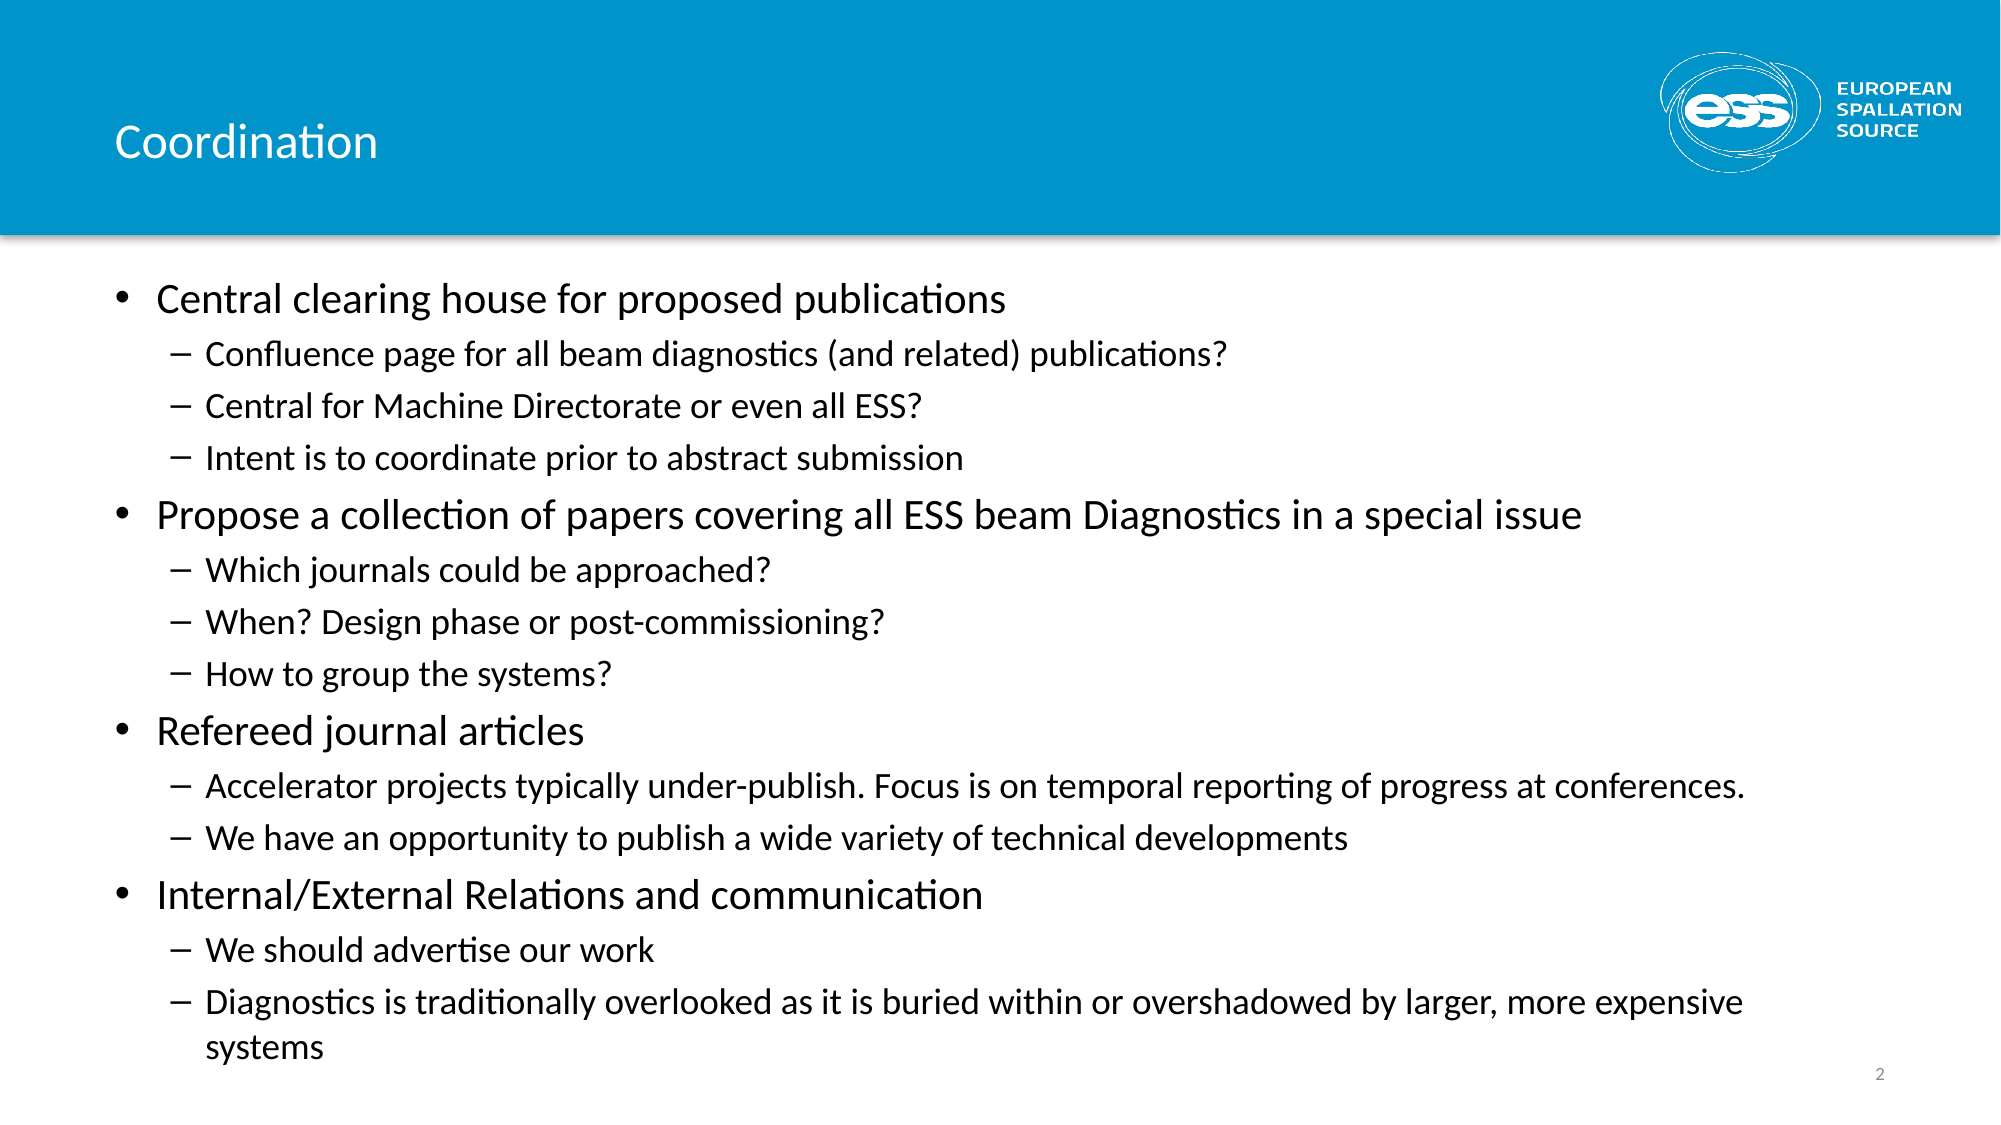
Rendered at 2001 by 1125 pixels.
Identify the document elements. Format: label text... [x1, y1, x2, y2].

picture [1911, 83, 1920, 94]
picture [1873, 125, 1877, 136]
picture [1881, 84, 1885, 94]
picture [1909, 125, 1918, 136]
picture [1839, 83, 1847, 94]
picture [1938, 83, 1943, 94]
picture [1851, 104, 1858, 115]
picture [1867, 83, 1875, 94]
picture [1923, 83, 1933, 94]
picture [1864, 104, 1875, 115]
picture [1879, 104, 1886, 115]
picture [1882, 125, 1892, 136]
picture [1954, 104, 1960, 115]
picture [1901, 104, 1912, 115]
list Central clearing house for proposed publications Confluence page for all beam diagnostics (and related) publications? Central for Machine Directorate or even all ESS? Intent is to coordinate prior to abstract submission Propose a collection of papers covering all ESS beam Diagnostics in a special issue Which journals could be approached? When? Design phase or post-commissioning? How to group the systems? Refereed journal articles Accelerator projects typically under-publish. Focus is on temporal reporting of progress at conferences. We have an opportunity to publish a wide variety of technical developments Internal/External Relations and communication We should advertise our work Diagnostics is traditionally overlooked as it is buried within or overshadowed by larger, more expensive systems [99, 262, 1804, 1083]
picture [1890, 104, 1898, 115]
title Coordination [99, 45, 1662, 233]
picture [1946, 83, 1950, 94]
picture [1884, 83, 1893, 92]
picture [1838, 125, 1847, 131]
picture [1949, 104, 1954, 115]
picture [1895, 125, 1905, 136]
picture [1914, 104, 1925, 115]
picture [1866, 125, 1870, 136]
picture [1897, 83, 1904, 94]
slide_number 2 [1433, 1042, 1900, 1103]
picture [1685, 94, 1789, 127]
